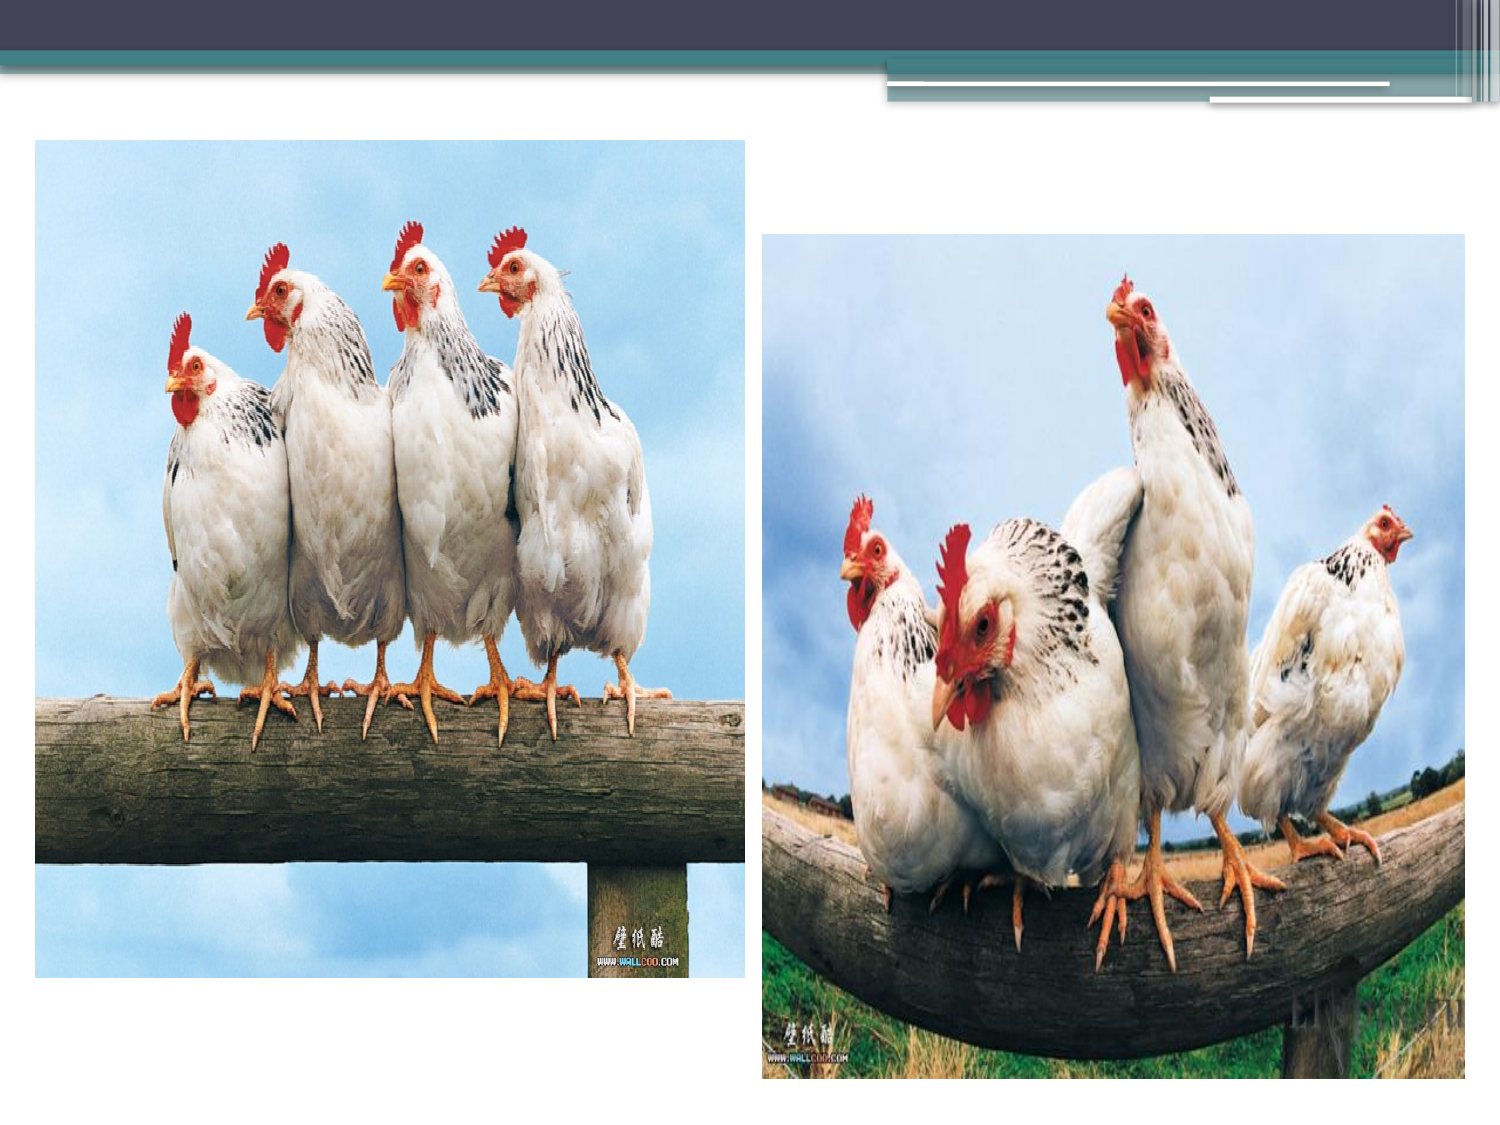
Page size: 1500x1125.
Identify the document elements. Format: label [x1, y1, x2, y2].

list [762, 234, 1466, 1079]
list [34, 140, 745, 978]
